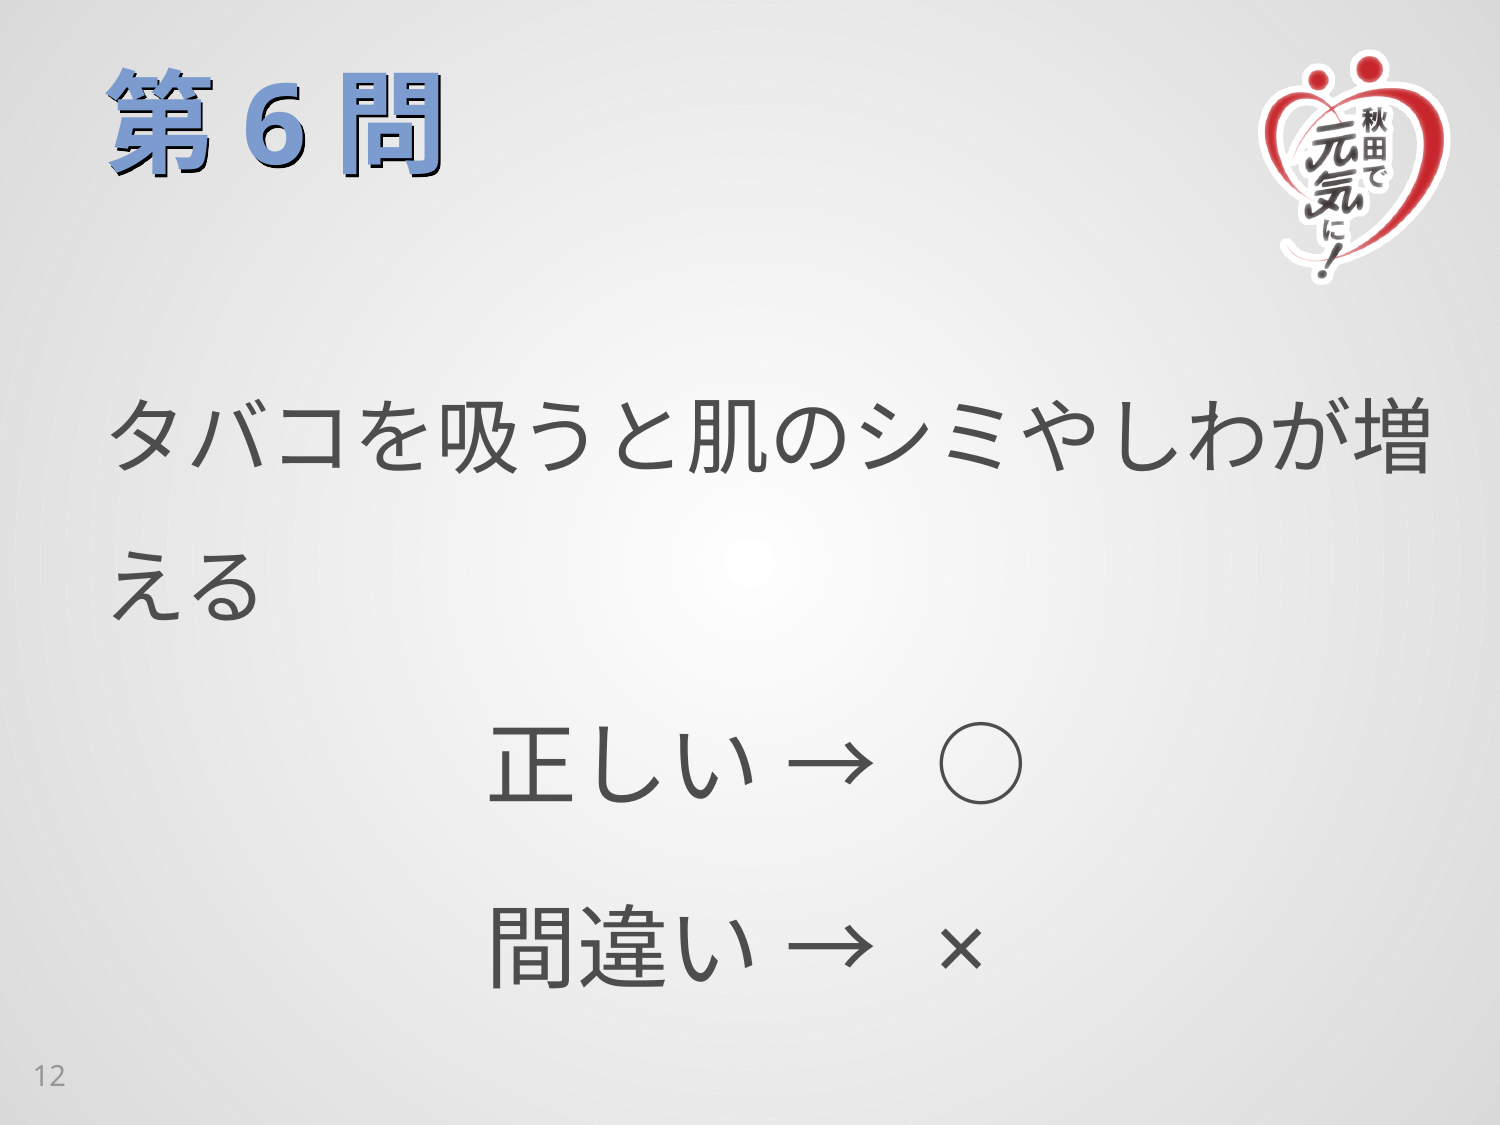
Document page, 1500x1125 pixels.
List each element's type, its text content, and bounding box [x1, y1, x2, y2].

title 第6問 [88, 78, 1412, 162]
picture [1246, 46, 1462, 288]
list タバコを吸うと肌のシミやしわが増える 正しい → ○ 間違い → × [88, 326, 1459, 1083]
slide_number 12 [17, 1046, 368, 1107]
